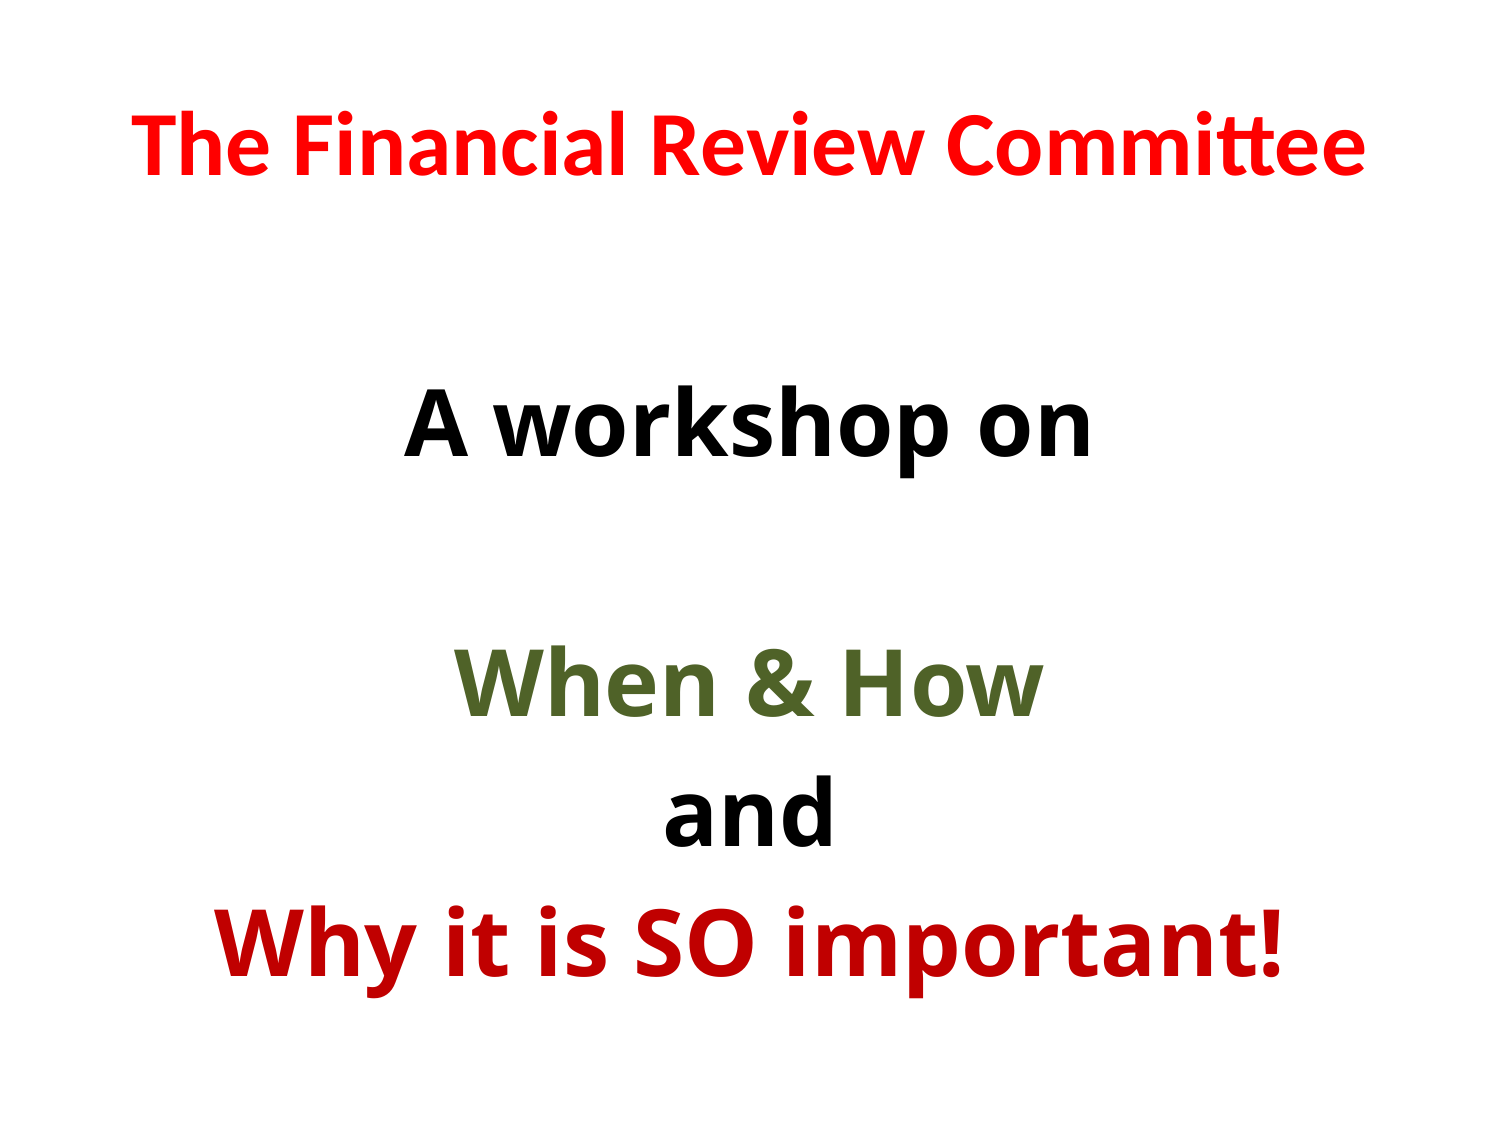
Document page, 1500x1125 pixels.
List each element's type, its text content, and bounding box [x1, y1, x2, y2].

list A workshop on When & How and Why it is SO important! [75, 262, 1425, 1005]
title The Financial Review Committee [75, 45, 1425, 233]
